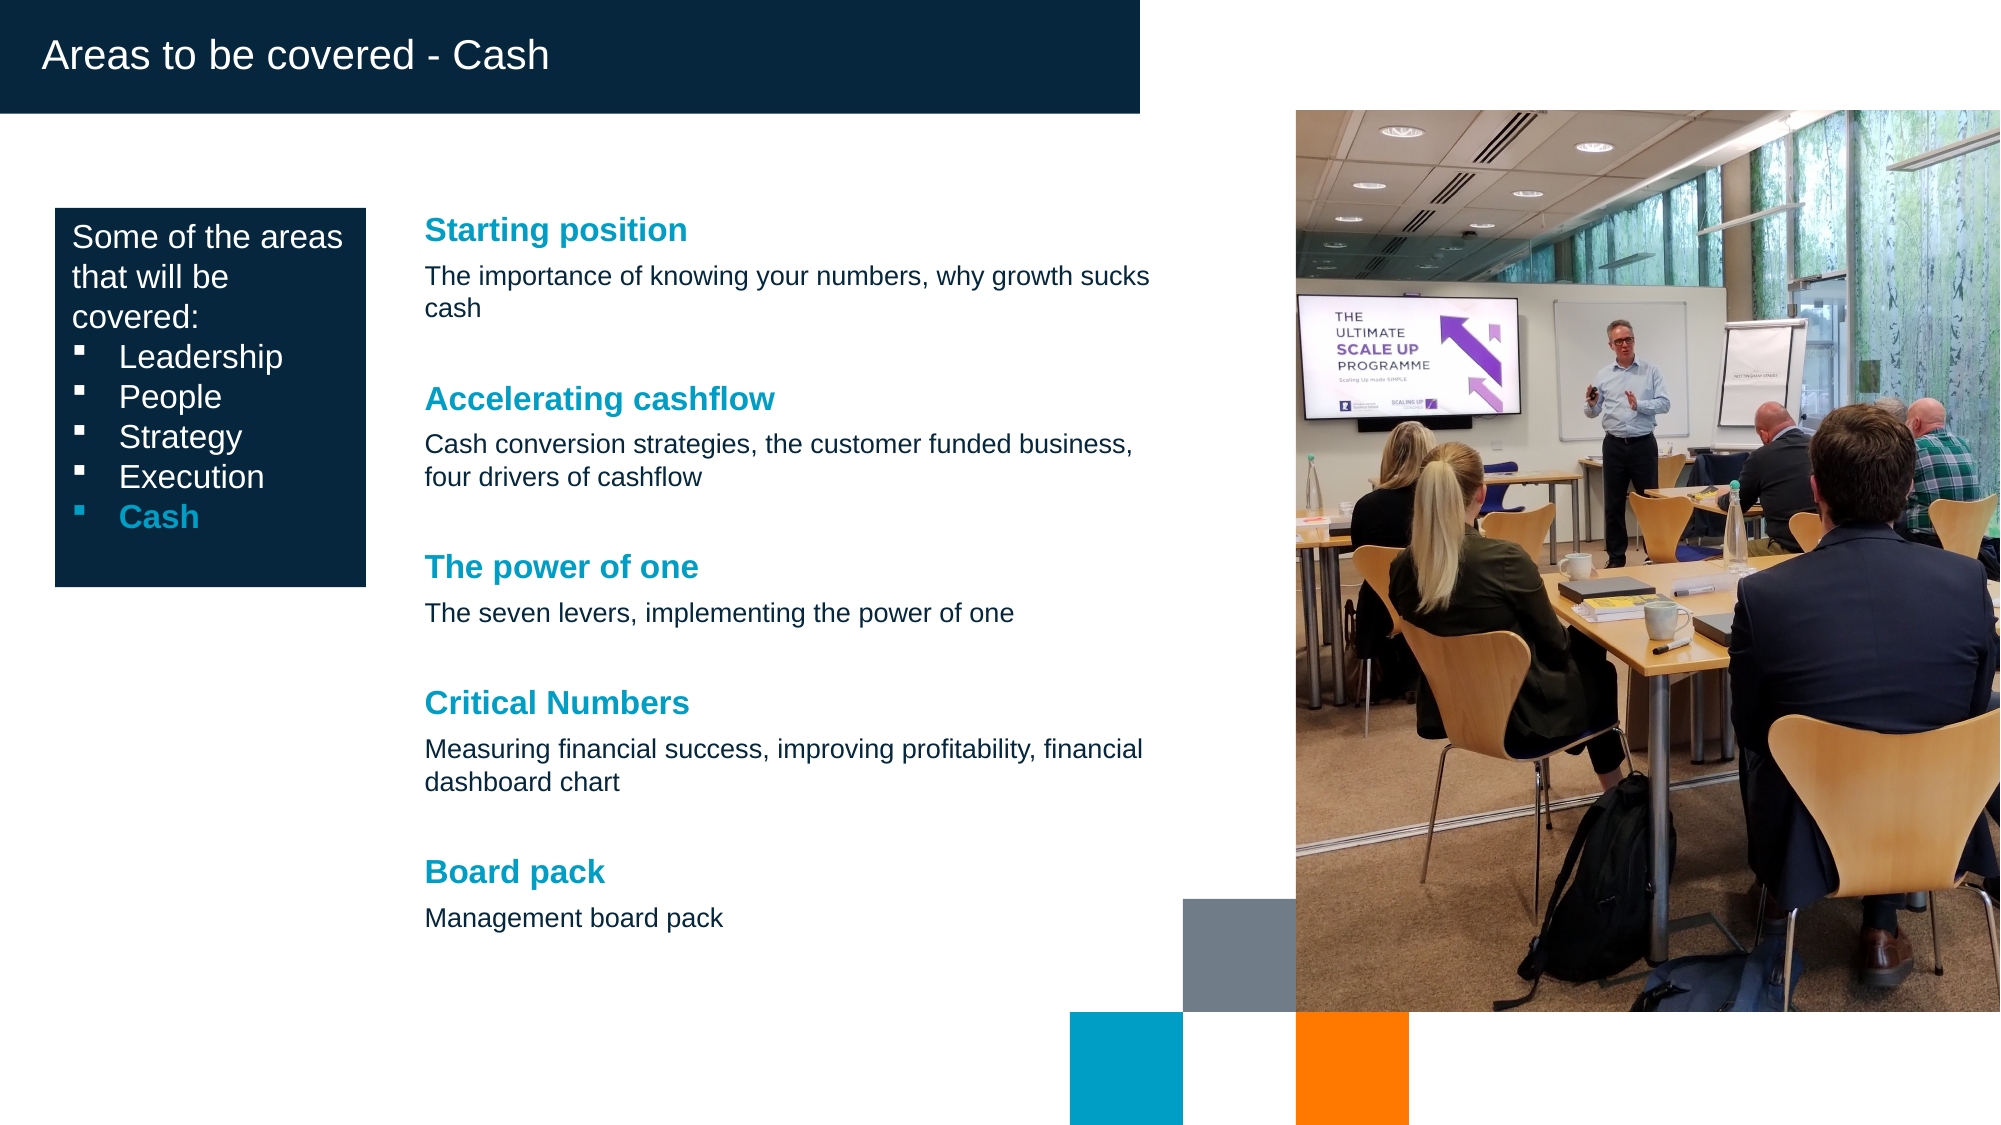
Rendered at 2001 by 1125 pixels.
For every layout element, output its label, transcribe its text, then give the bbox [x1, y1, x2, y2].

text_box Some of the areas that will be covered: Leadership People Strategy Execution Cash [55, 207, 366, 588]
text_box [1069, 898, 1409, 1125]
picture [1295, 110, 2000, 1012]
list Starting position The importance of knowing your numbers, why growth sucks cash Accelerating cashflow Cash conversion strategies, the customer funded business, four drivers of cashflow The power of one The seven levers, implementing the power of one Critical Numbers Measuring financial success, improving profitability, financial dashboard chart Board pack Management board pack [422, 208, 1183, 1043]
title Areas to be covered - Cash [26, 0, 833, 112]
